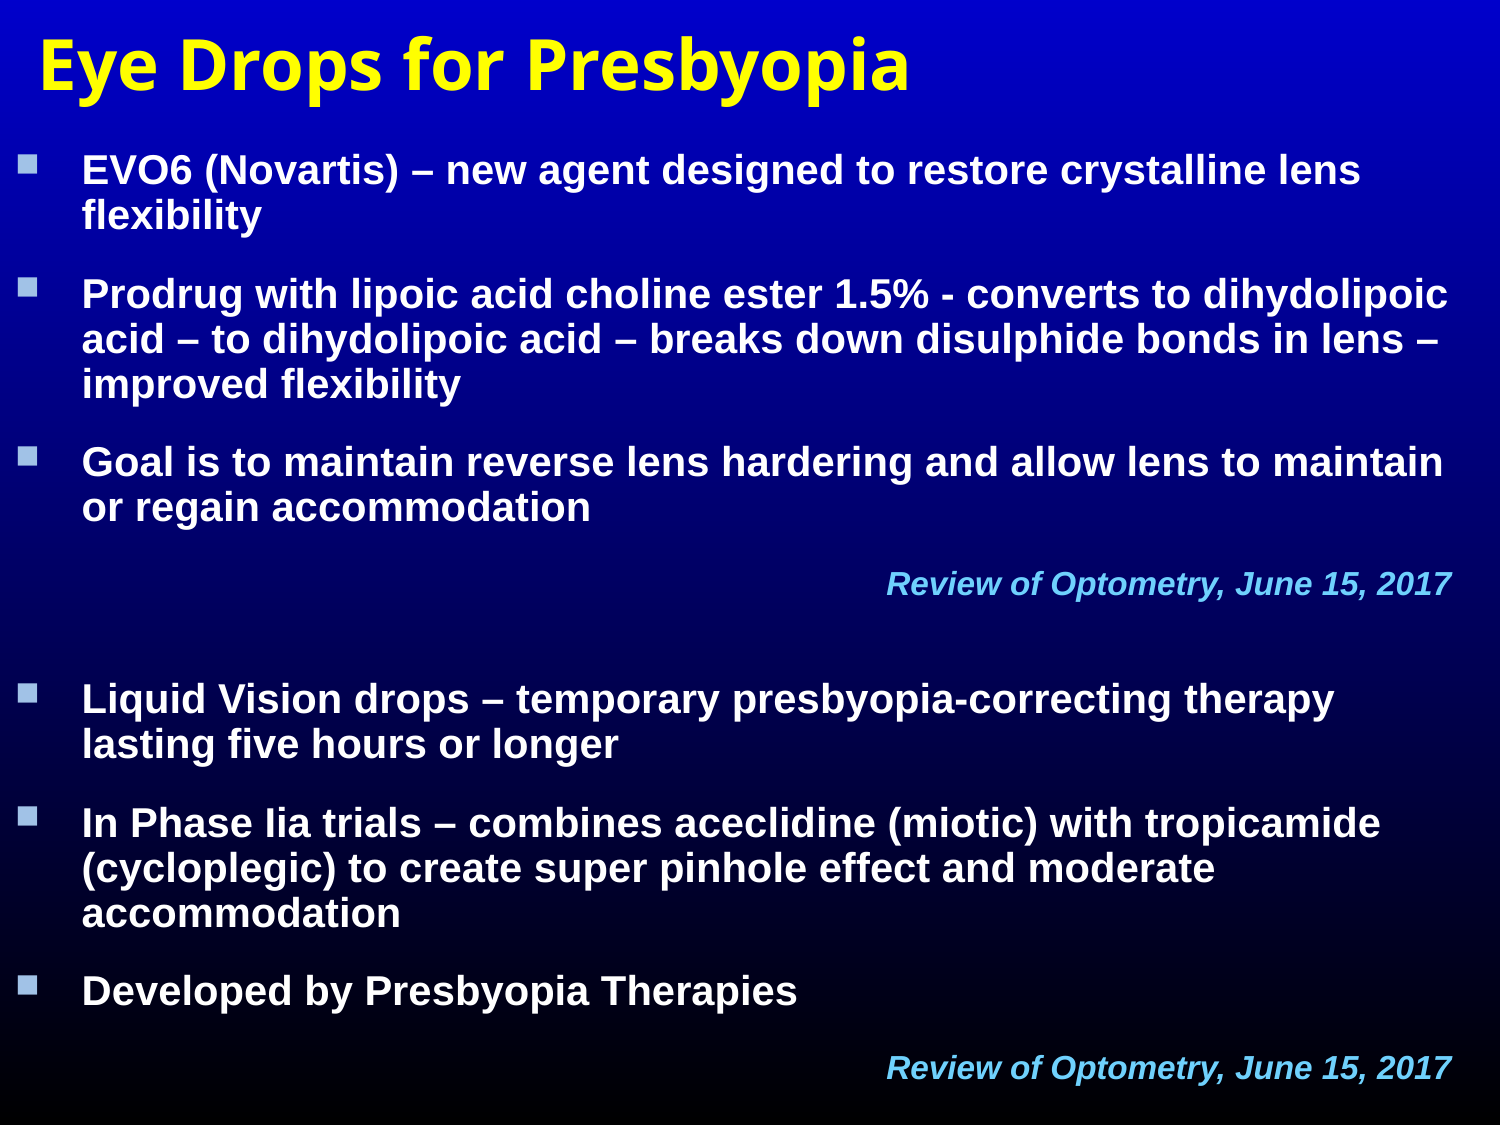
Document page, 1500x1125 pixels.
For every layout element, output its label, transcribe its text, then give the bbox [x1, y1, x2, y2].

list EVO6 (Novartis) – new agent designed to restore crystalline lens flexibility Prodrug with lipoic acid choline ester 1.5% - converts to dihydolipoic acid – to dihydolipoic acid – breaks down disulphide bonds in lens – improved flexibility Goal is to maintain reverse lens hardering and allow lens to maintain or regain accommodation Review of Optometry, June 15, 2017 Liquid Vision drops – temporary presbyopia-correcting therapy lasting five hours or longer In Phase Iia trials – combines aceclidine (miotic) with tropicamide (cycloplegic) to create super pinhole effect and moderate accommodation Developed by Presbyopia Therapies Review of Optometry, June 15, 2017 [0, 141, 1467, 1125]
title Eye Drops for Presbyopia [22, 22, 1478, 172]
